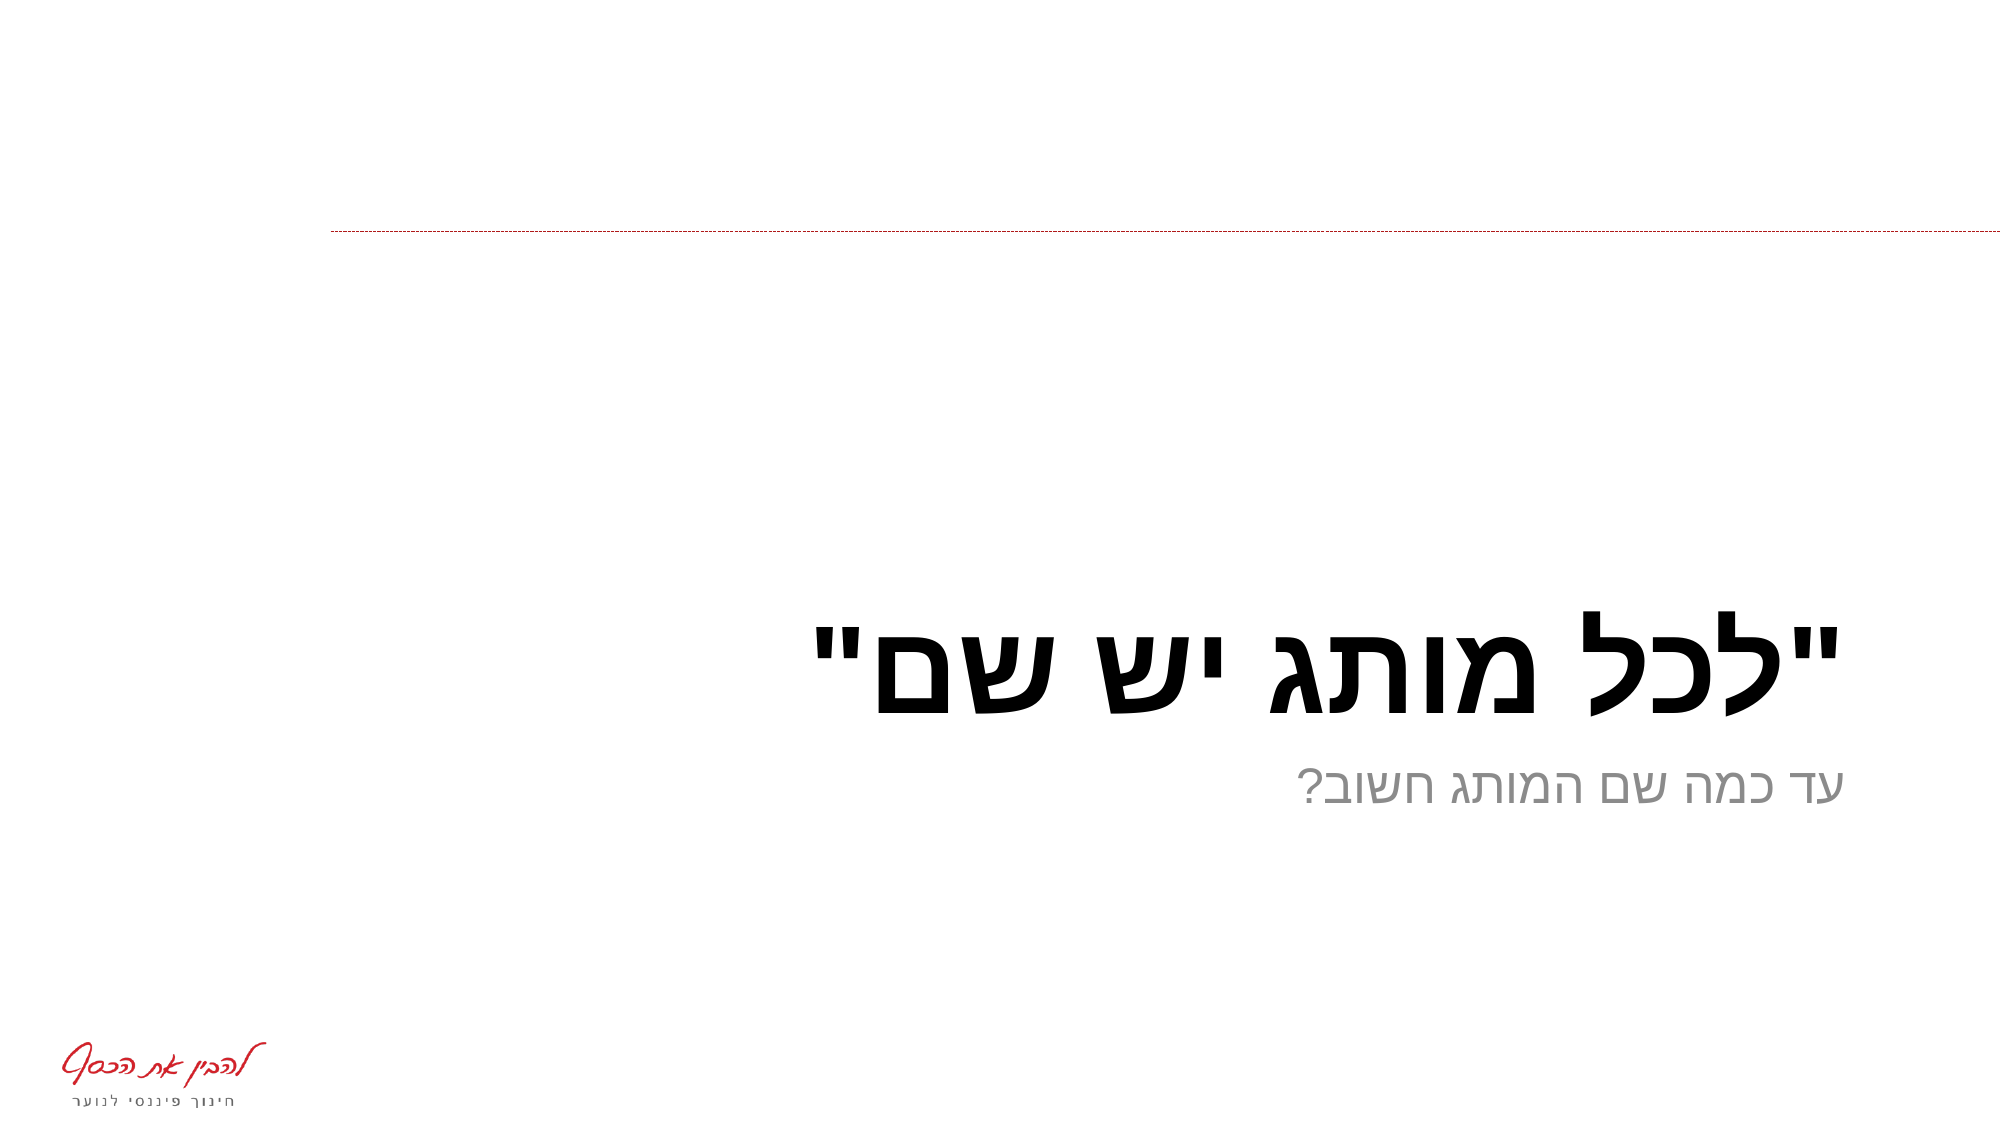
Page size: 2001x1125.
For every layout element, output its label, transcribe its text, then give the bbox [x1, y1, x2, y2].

picture [62, 1042, 268, 1108]
title "לכל מותג יש שם" [136, 280, 1862, 749]
list עד כמה שם המותג חשוב? [136, 752, 1862, 999]
